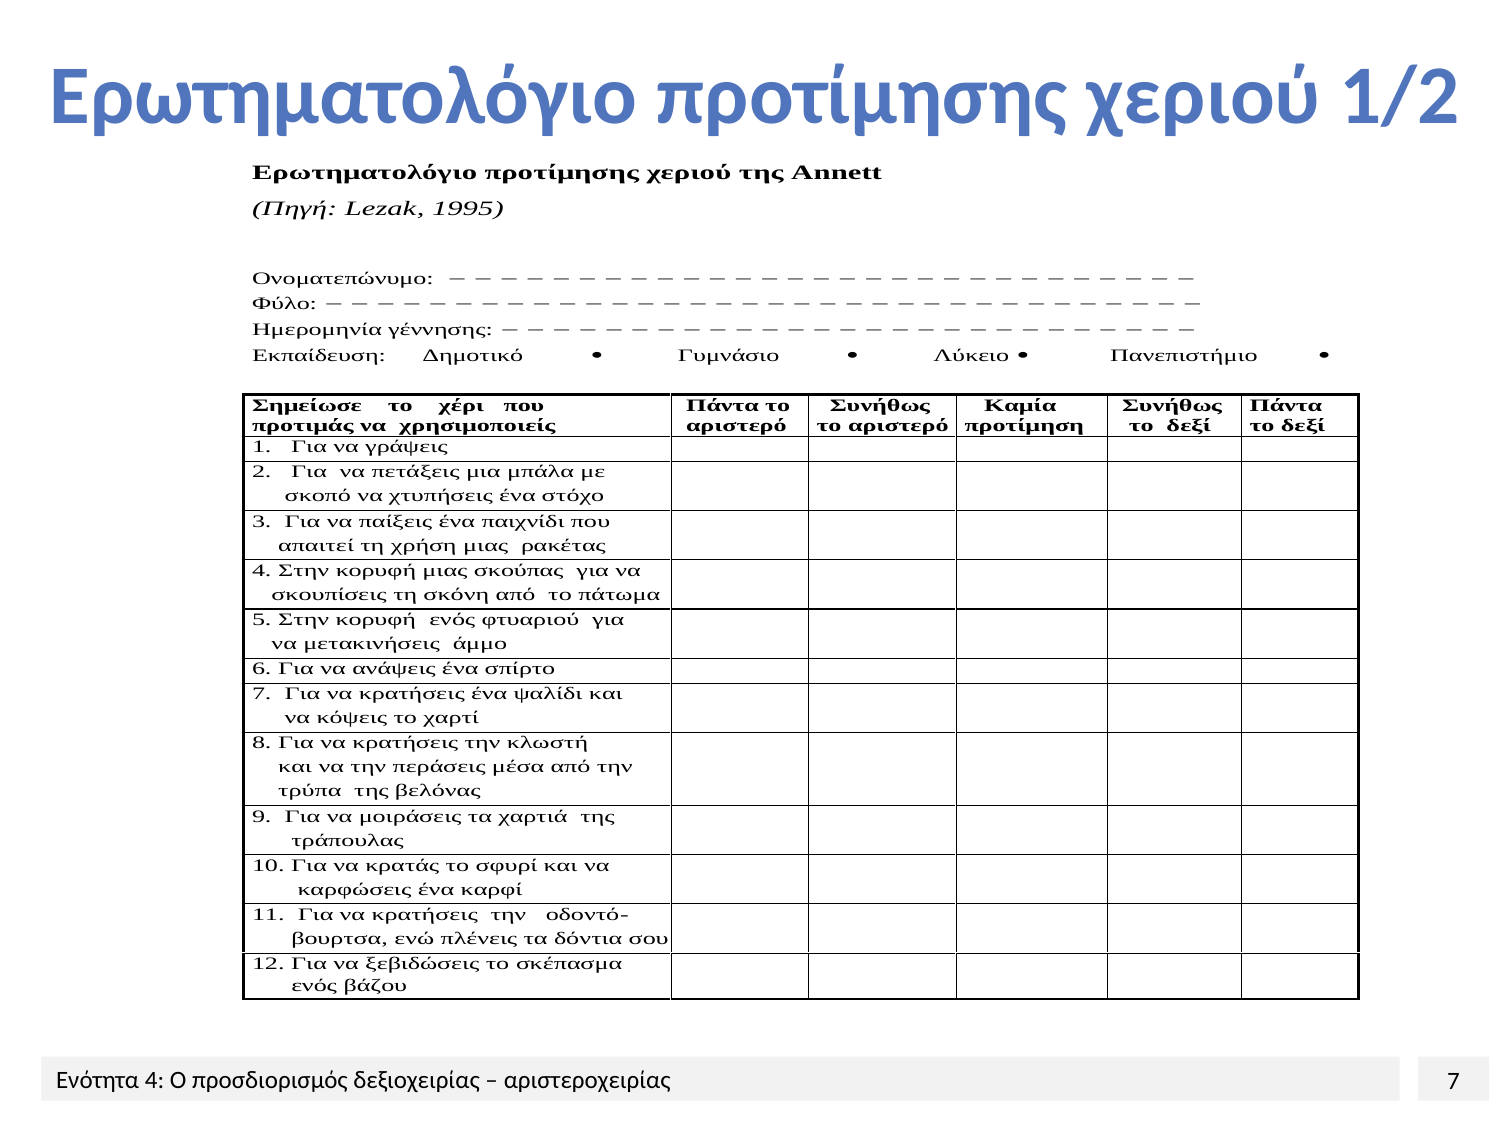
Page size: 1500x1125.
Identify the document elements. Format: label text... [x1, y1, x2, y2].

title Ερωτηματολόγιο προτίμησης χεριού 1/2 [29, 19, 1483, 161]
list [241, 160, 1361, 1024]
